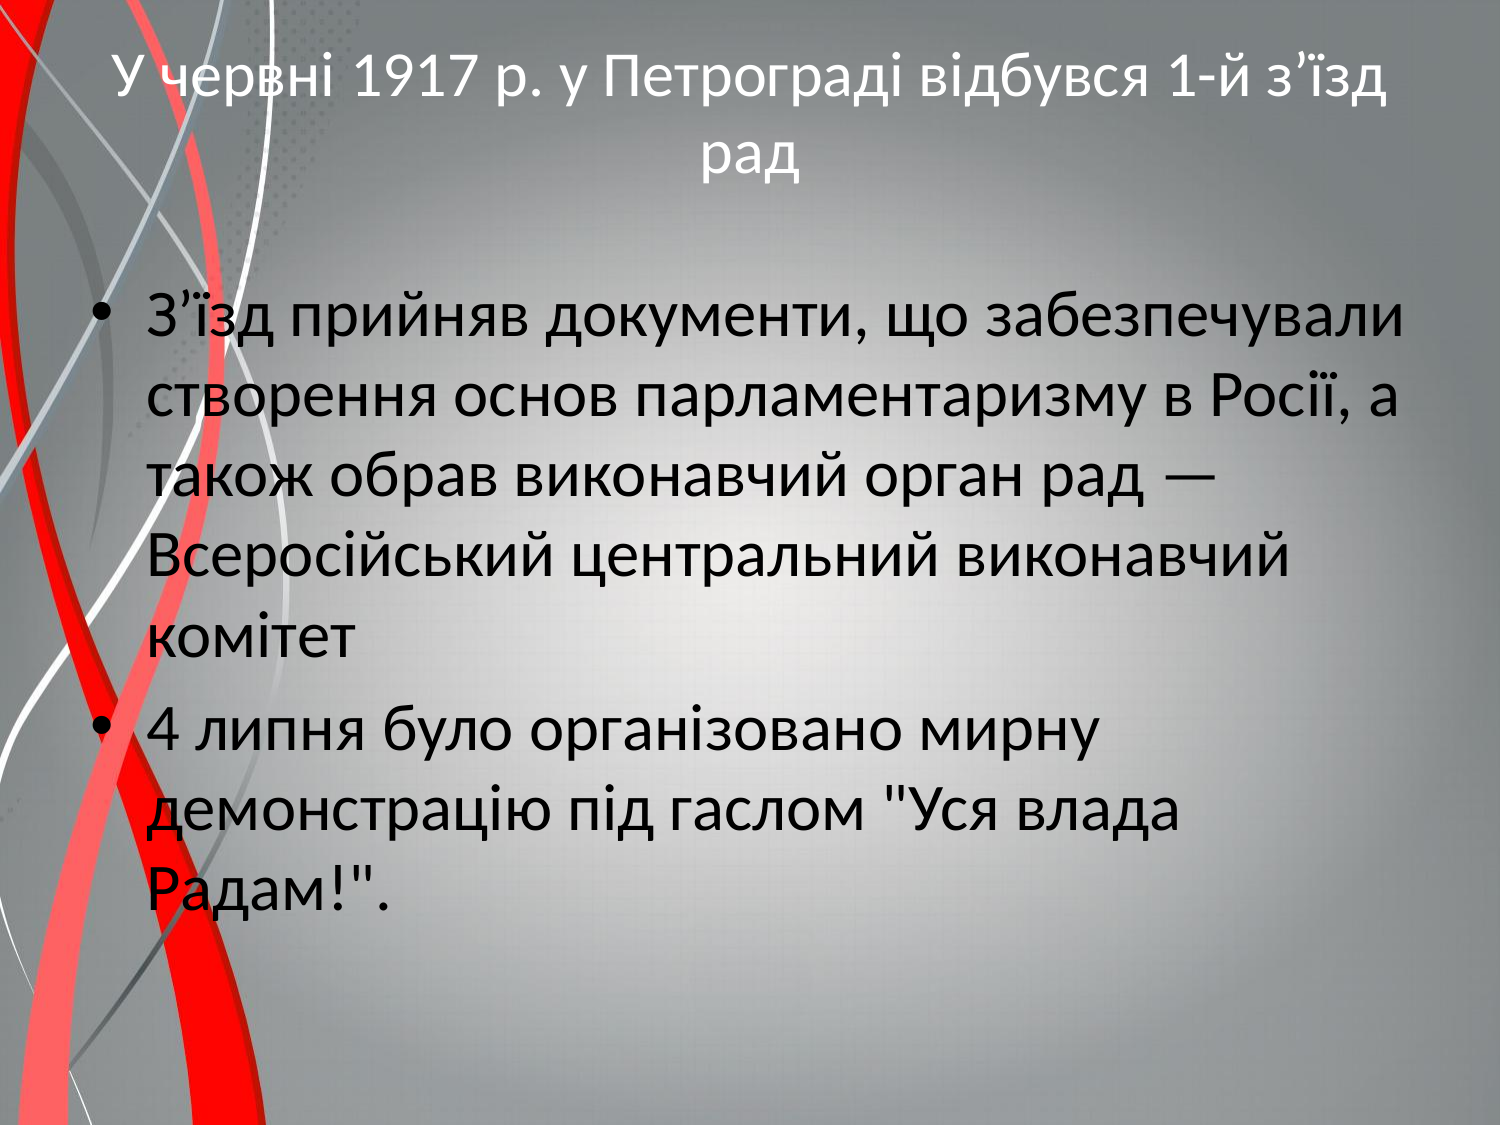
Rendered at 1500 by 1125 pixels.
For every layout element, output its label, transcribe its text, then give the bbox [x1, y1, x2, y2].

list З’їзд прийняв документи, що забезпечували створення основ парламентаризму в Росії, а також обрав виконавчий орган рад — Всеросійський центральний виконавчий комітет 4 липня було організовано мирну демонстрацію під гаслом "Уся влада Радам!". [75, 262, 1425, 1005]
picture [0, 0, 1500, 1125]
title У червні 1917 р. у Петрограді відбувся 1-й з’їзд рад [75, 24, 1425, 195]
